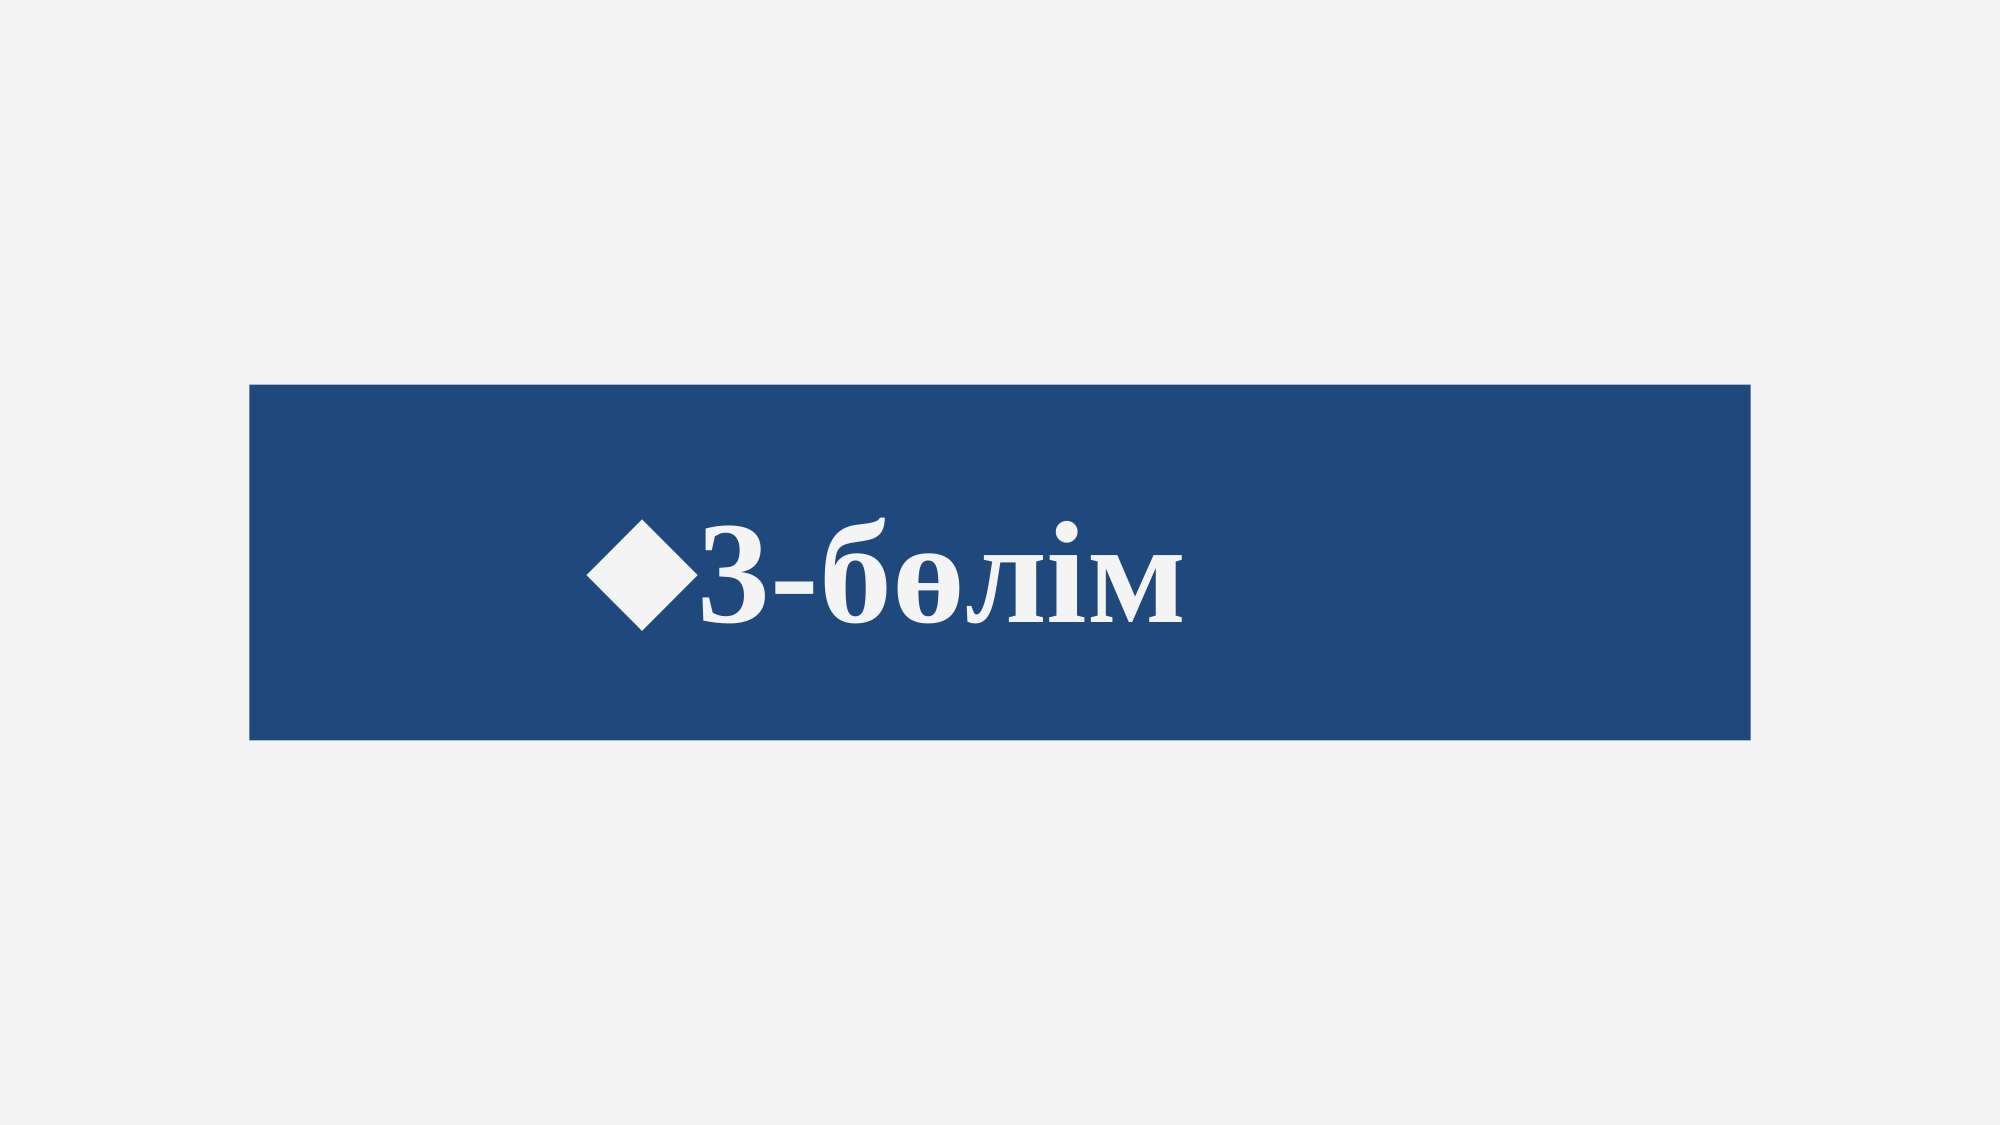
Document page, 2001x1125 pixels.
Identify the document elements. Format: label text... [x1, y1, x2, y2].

text_box [249, 384, 1751, 741]
text_box 3-бөлім [579, 382, 1254, 658]
